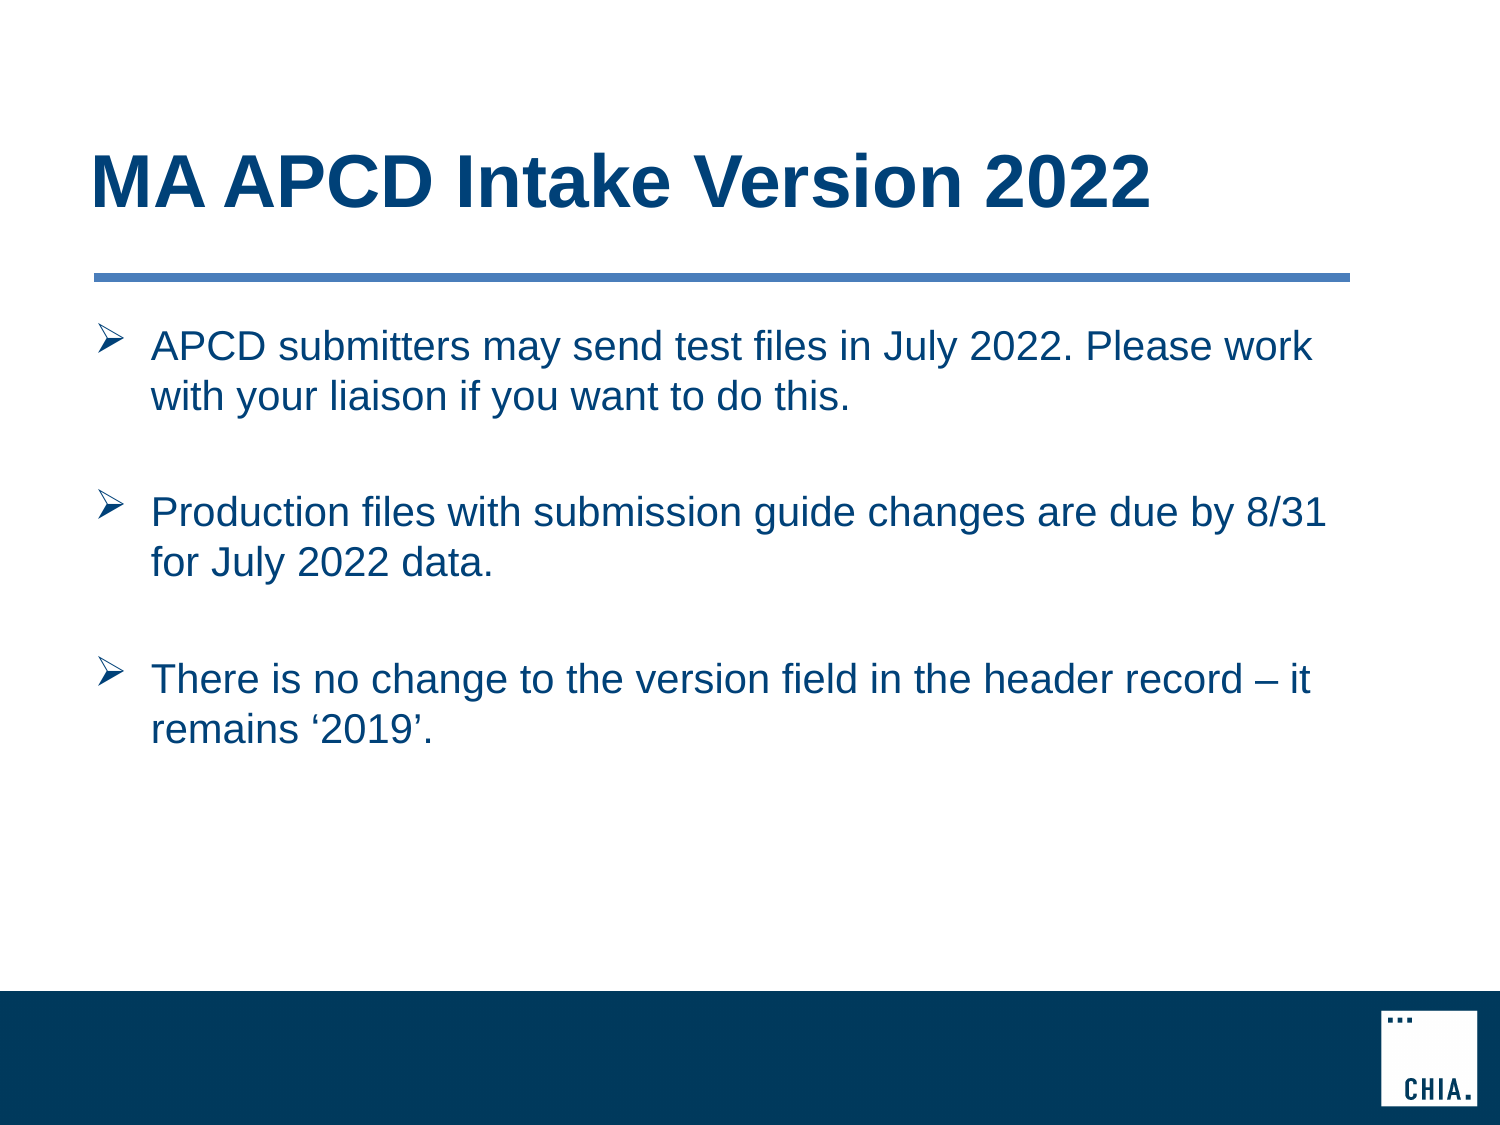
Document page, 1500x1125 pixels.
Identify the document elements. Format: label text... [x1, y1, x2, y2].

picture [0, 991, 1500, 1125]
subtitle APCD submitters may send test files in July 2022. Please work with your liaison if you want to do this. Production files with submission guide changes are due by 8/31 for July 2022 data. There is no change to the version field in the header record – it remains ‘2019’. [79, 310, 1353, 987]
title MA APCD Intake Version 2022 [75, 93, 1351, 261]
